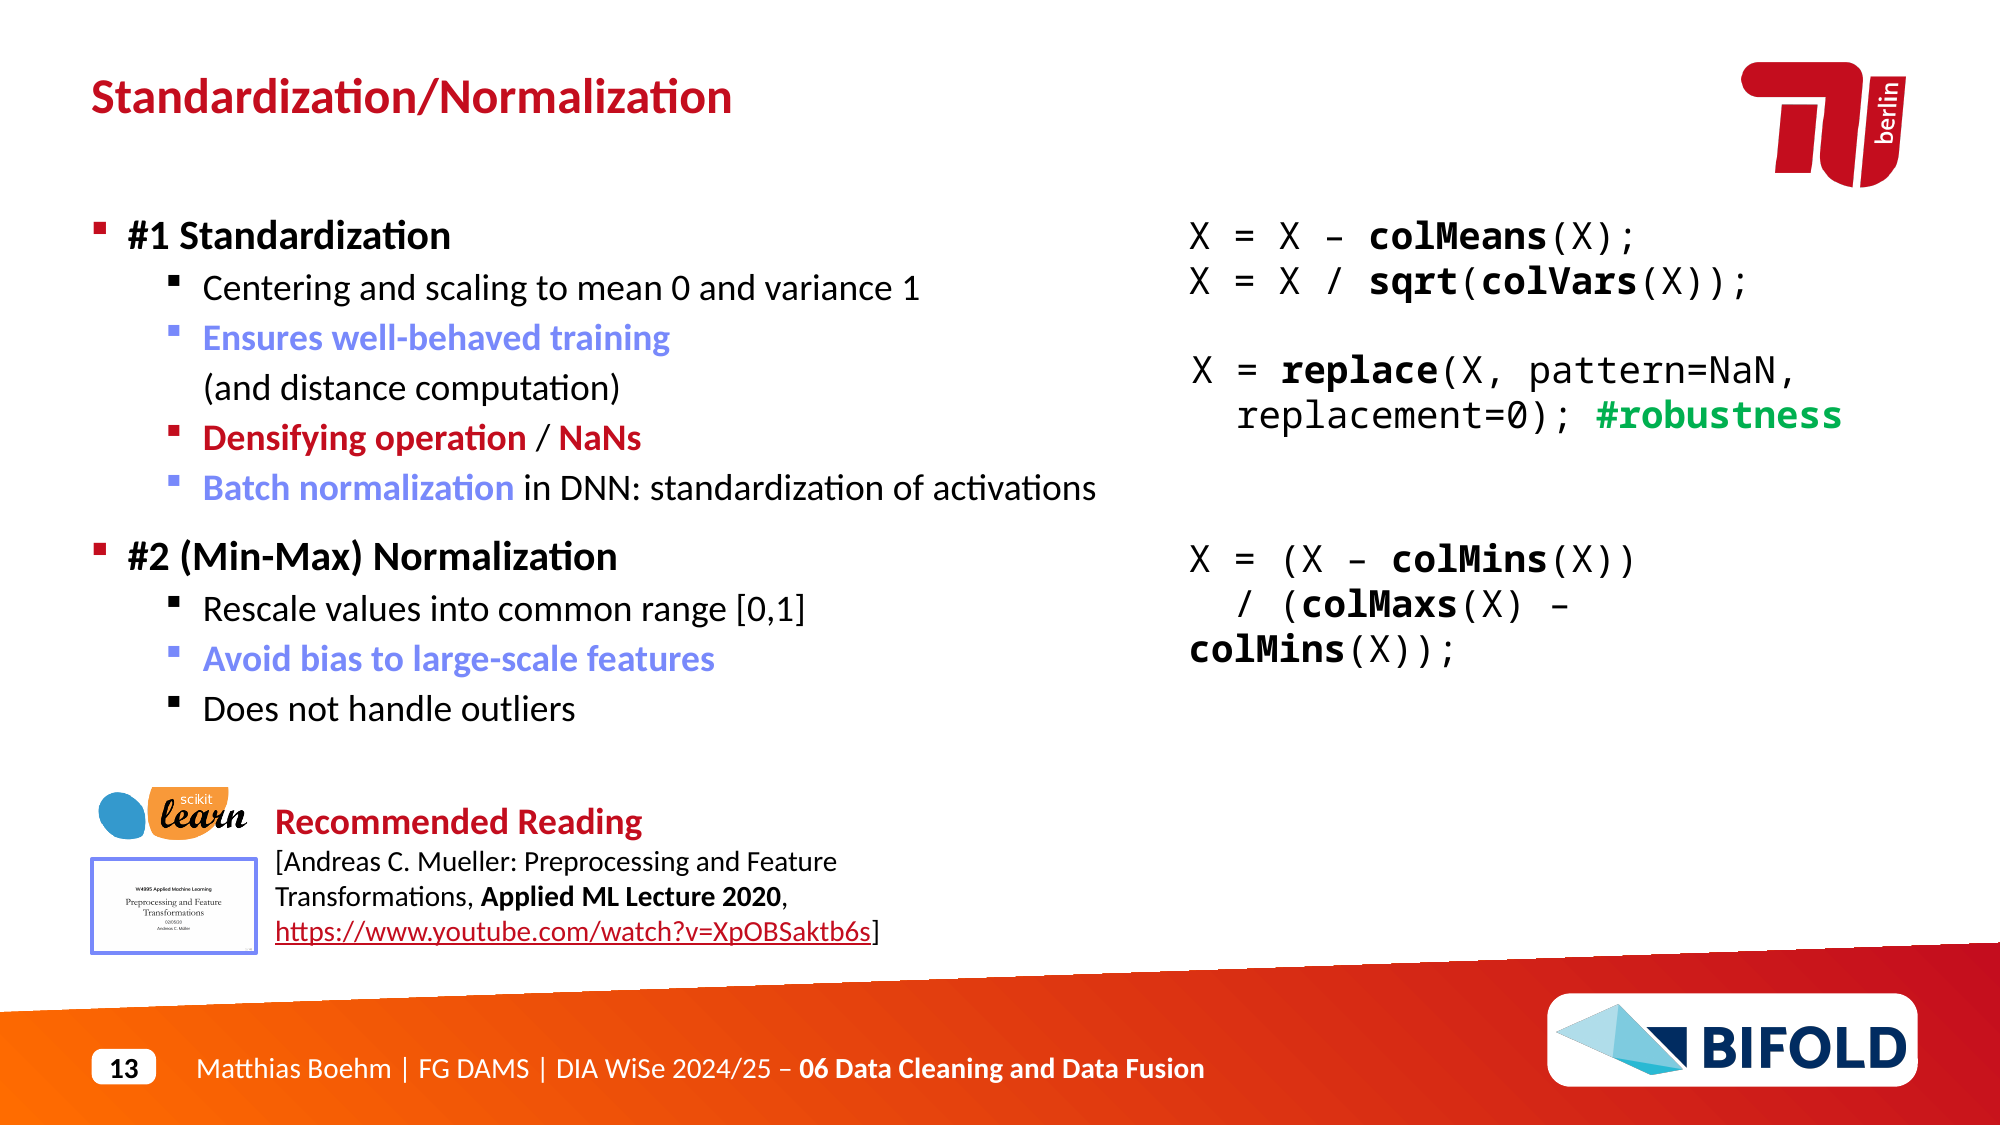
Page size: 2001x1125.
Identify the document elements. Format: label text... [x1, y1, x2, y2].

text_box Recommended Reading [Andreas C. Mueller: Preprocessing and Feature Transformations, Applied ML Lecture 2020, https://www.youtube.com/watch?v=XpOBSaktb6s] [275, 789, 899, 955]
text_box X = (X – colMins(X)) / (colMaxs(X) – colMins(X)); [1188, 527, 1827, 677]
picture [97, 787, 248, 842]
picture [1741, 62, 1906, 188]
list #1 Standardization Centering and scaling to mean 0 and variance 1 Ensures well-behaved training (and distance computation) Densifying operation / NaNs Batch normalization in DNN: standardization of activations #2 (Min-Max) Normalization Rescale values into common range [0,1] Avoid bias to large-scale features Does not handle outliers [90, 208, 1908, 948]
text_box X = replace(X, pattern=NaN, replacement=0); #robustness [1176, 338, 1859, 444]
picture [1556, 1004, 1906, 1075]
text_box X = X – colMeans(X); X = X / sqrt(colVars(X)); [1188, 204, 1827, 310]
list Standardization/Normalization [91, 65, 1455, 183]
picture [93, 861, 254, 952]
